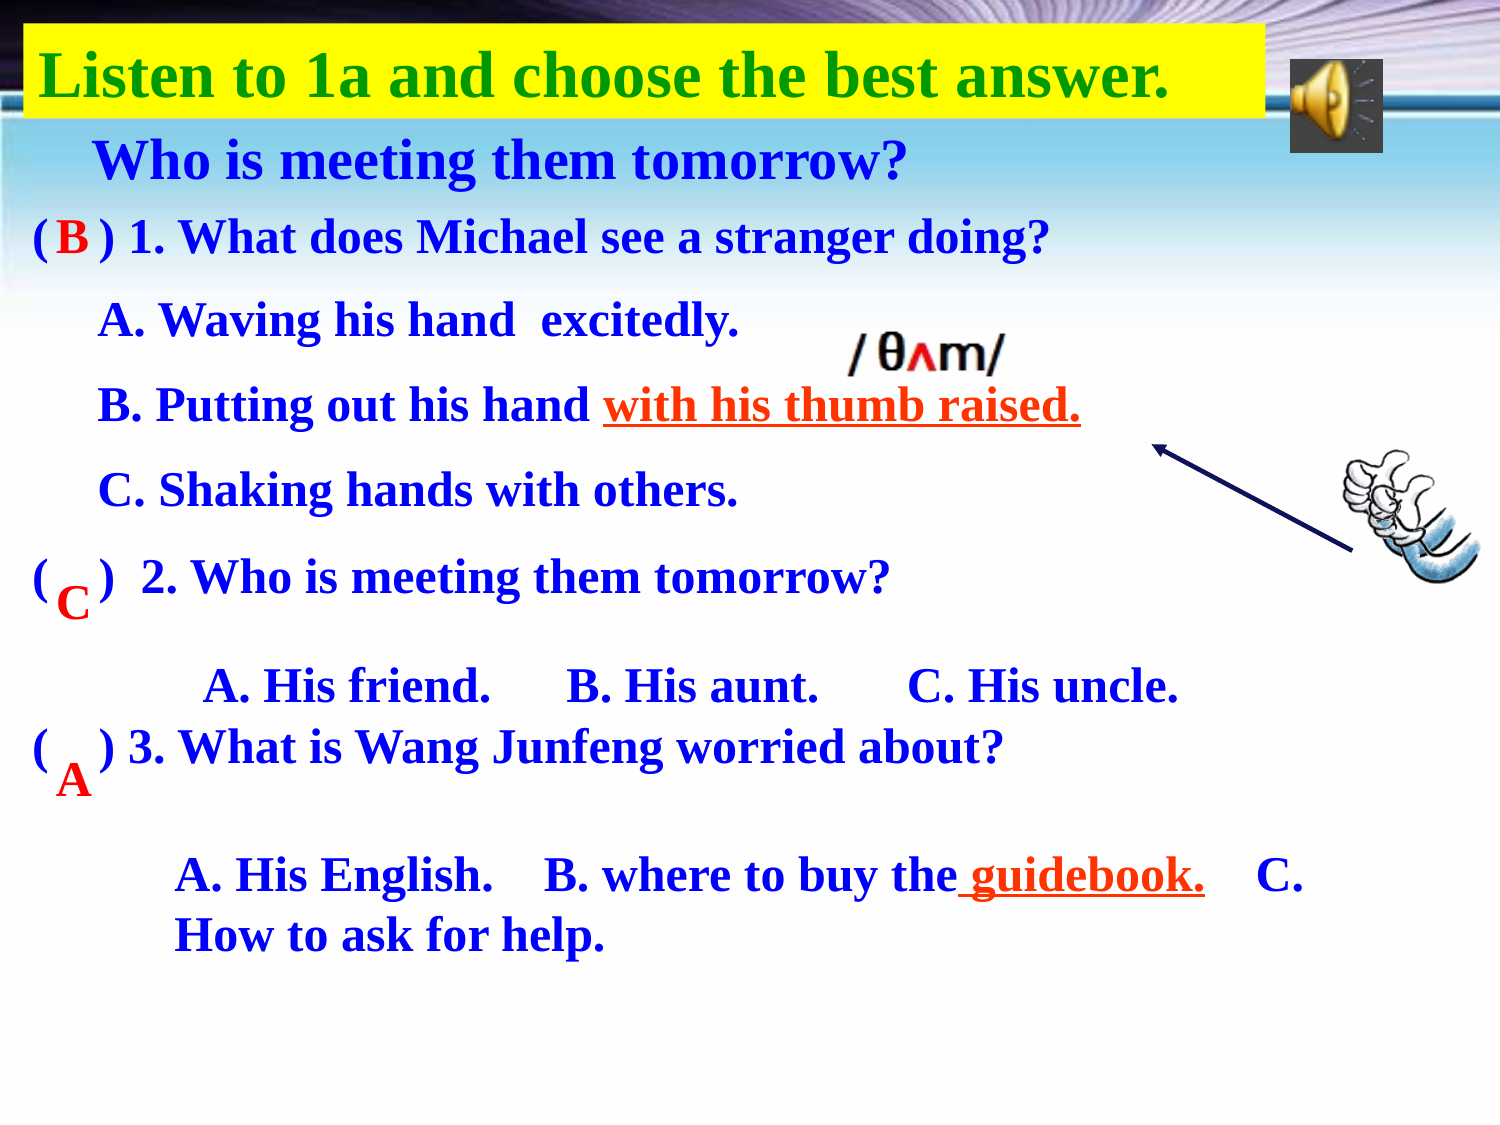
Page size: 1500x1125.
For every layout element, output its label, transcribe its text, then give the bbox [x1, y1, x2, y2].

text_box A. His English. B. where to buy the guidebook. C. How to ask for help. [159, 834, 1353, 969]
text_box A. Waving his hand excitedly. B. Putting out his hand with his thumb raised. C. Shaking hands with others. [82, 278, 1223, 524]
text_box C [41, 562, 136, 638]
text_box Who is meeting them tomorrow? [76, 113, 1258, 199]
text_box B [41, 196, 136, 272]
text_box A. His friend. B. His aunt. C. His uncle. [187, 645, 1195, 720]
text_box Listen to 1a and choose the best answer. [23, 23, 1266, 119]
text_box ( ) 1. What does Michael see a stranger doing? ( ) 2. Who is meeting them tomorrow? ( ) 3. What is Wang Junfeng worried about? [17, 196, 1176, 782]
text_box [1151, 444, 1335, 542]
text_box A [41, 739, 136, 815]
picture [0, 0, 1500, 1125]
